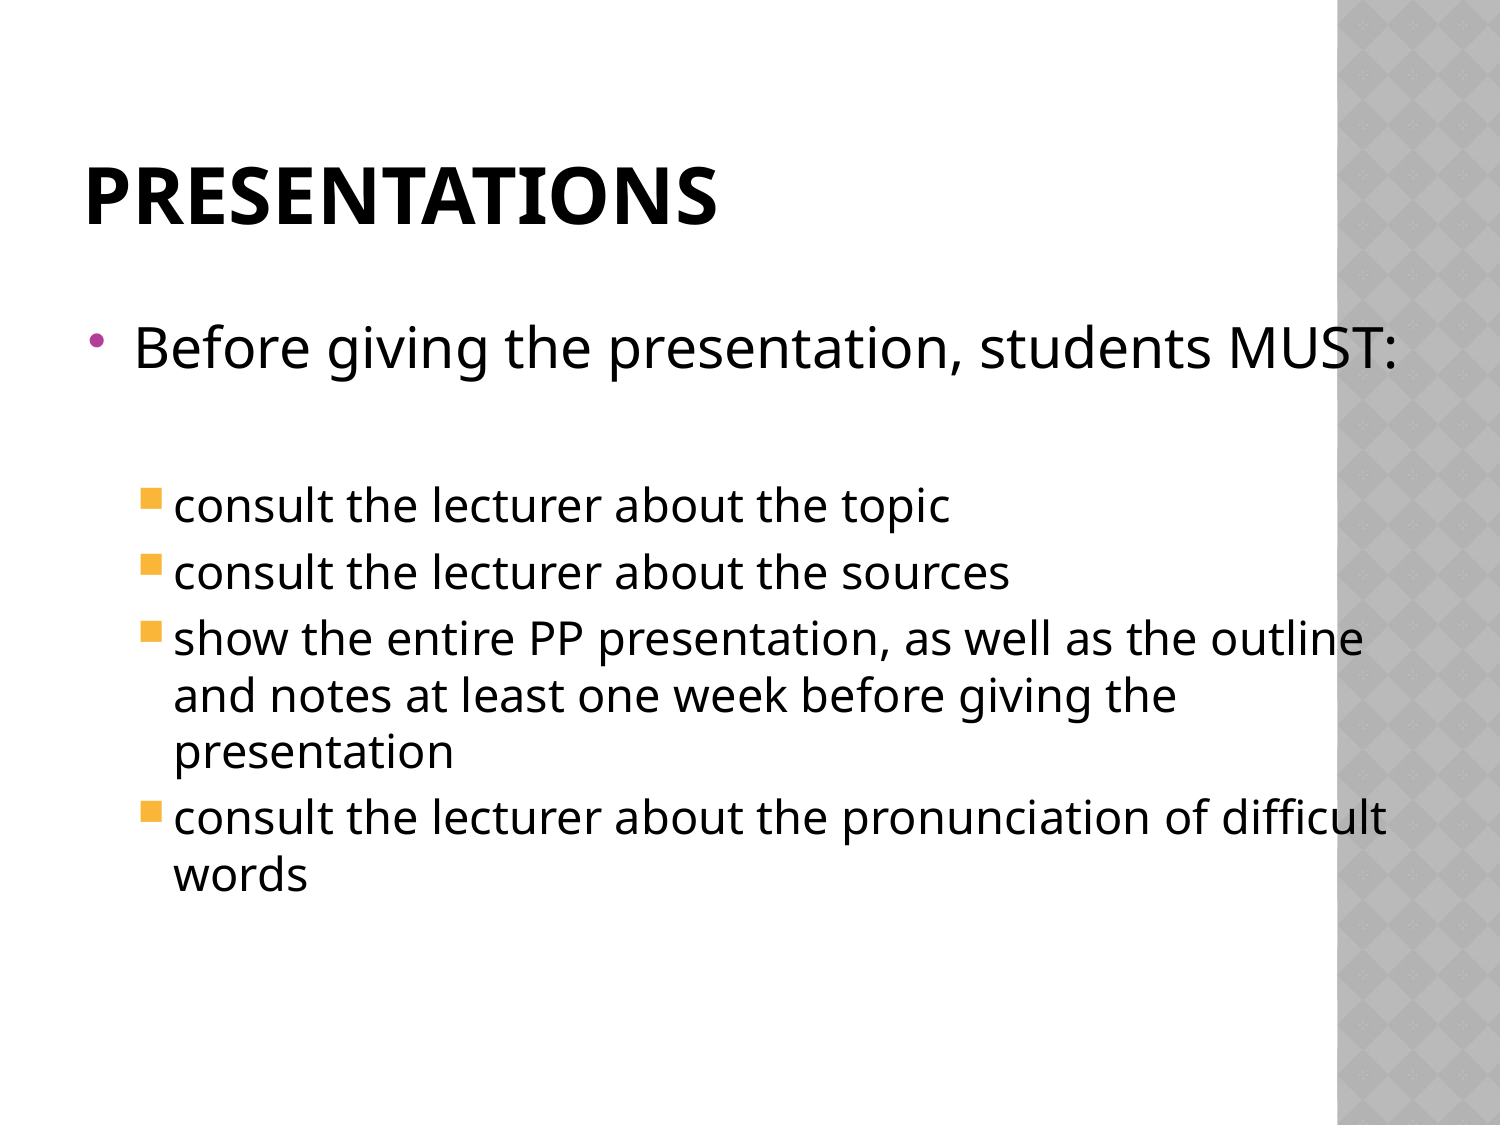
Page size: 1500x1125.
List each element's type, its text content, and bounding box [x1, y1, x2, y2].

list Before giving the presentation, students MUST: consult the lecturer about the topic consult the lecturer about the sources show the entire PP presentation, as well as the outline and notes at least one week before giving the presentation consult the lecturer about the pronunciation of difficult words [75, 242, 1425, 973]
title Presentations [75, 52, 1263, 240]
